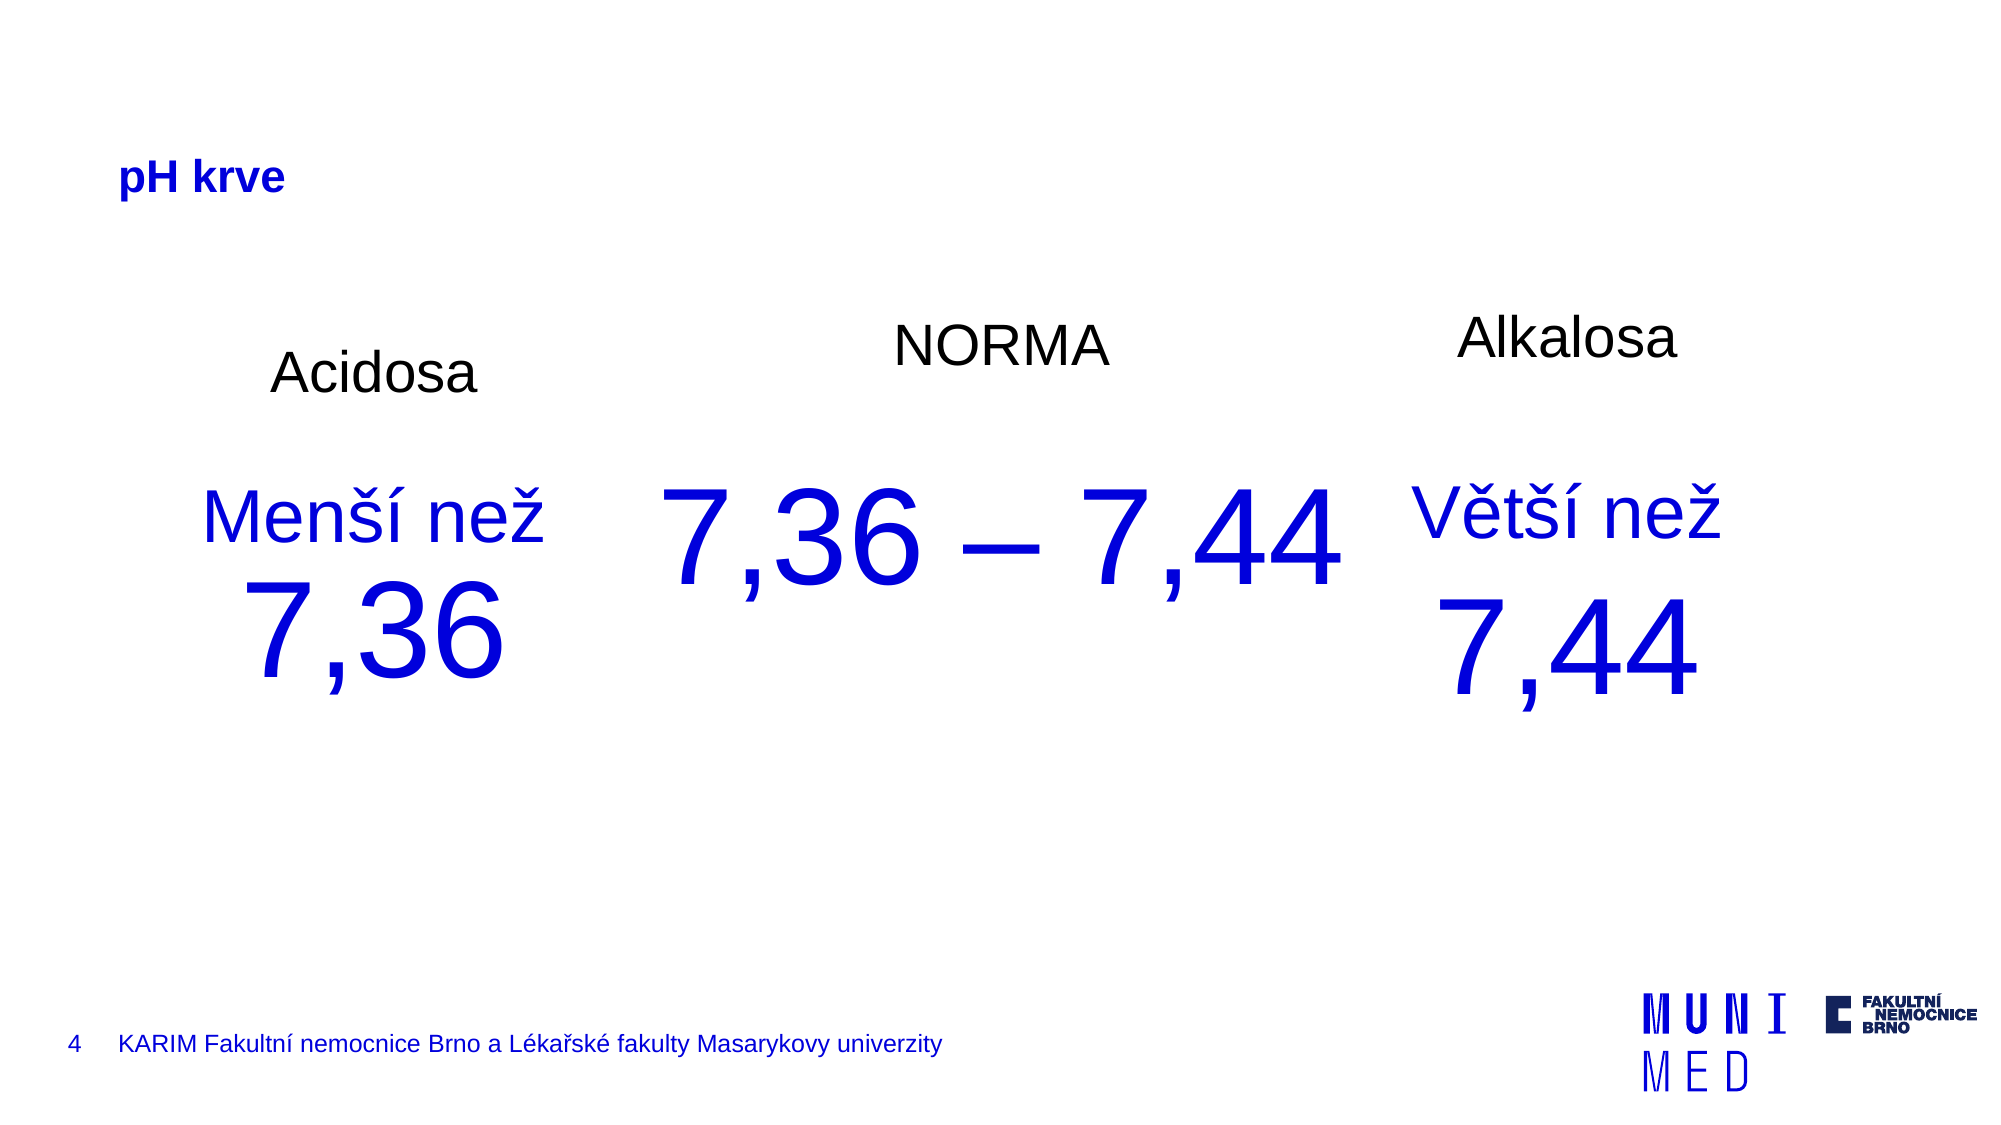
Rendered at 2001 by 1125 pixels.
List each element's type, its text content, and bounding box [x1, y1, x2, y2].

footer KARIM Fakultní nemocnice Brno a Lékařské fakulty Masarykovy univerzity [118, 1021, 1418, 1063]
slide_number 4 [67, 1021, 110, 1063]
text_box Alkalosa Větší než 7,44 [1301, 299, 1834, 1014]
text_box NORMA 7,36 – 7,44 [634, 299, 1301, 1014]
list Acidosa Menší než 7,36 [137, 299, 612, 1014]
title pH krve [118, 118, 1883, 193]
